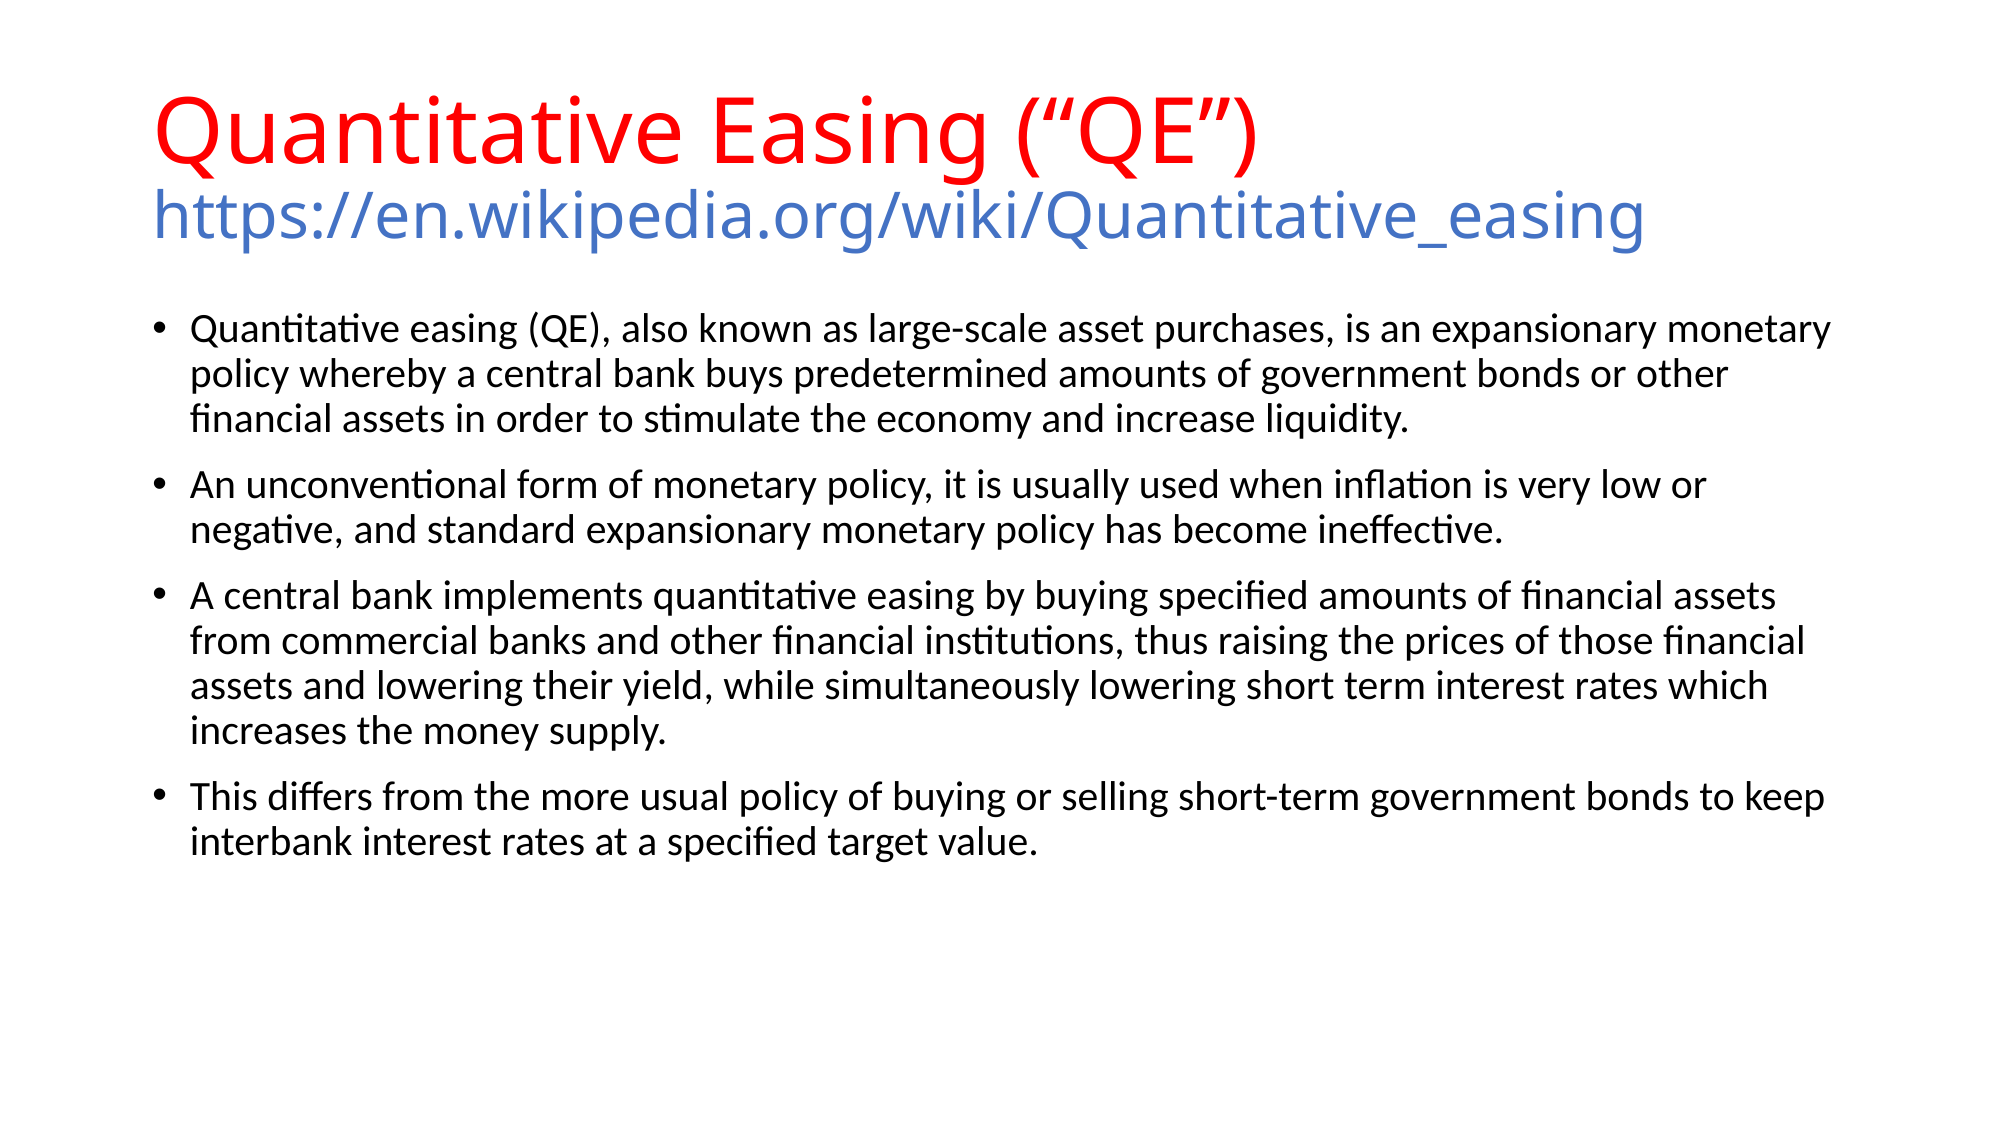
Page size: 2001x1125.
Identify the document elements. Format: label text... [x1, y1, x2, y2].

list Quantitative easing (QE), also known as large-scale asset purchases, is an expansionary monetary policy whereby a central bank buys predetermined amounts of government bonds or other financial assets in order to stimulate the economy and increase liquidity. An unconventional form of monetary policy, it is usually used when inflation is very low or negative, and standard expansionary monetary policy has become ineffective. A central bank implements quantitative easing by buying specified amounts of financial assets from commercial banks and other financial institutions, thus raising the prices of those financial assets and lowering their yield, while simultaneously lowering short term interest rates which increases the money supply. This differs from the more usual policy of buying or selling short-term government bonds to keep interbank interest rates at a specified target value. [137, 299, 1863, 1014]
title Quantitative Easing (“QE”) https://en.wikipedia.org/wiki/Quantitative_easing [137, 59, 1863, 278]
